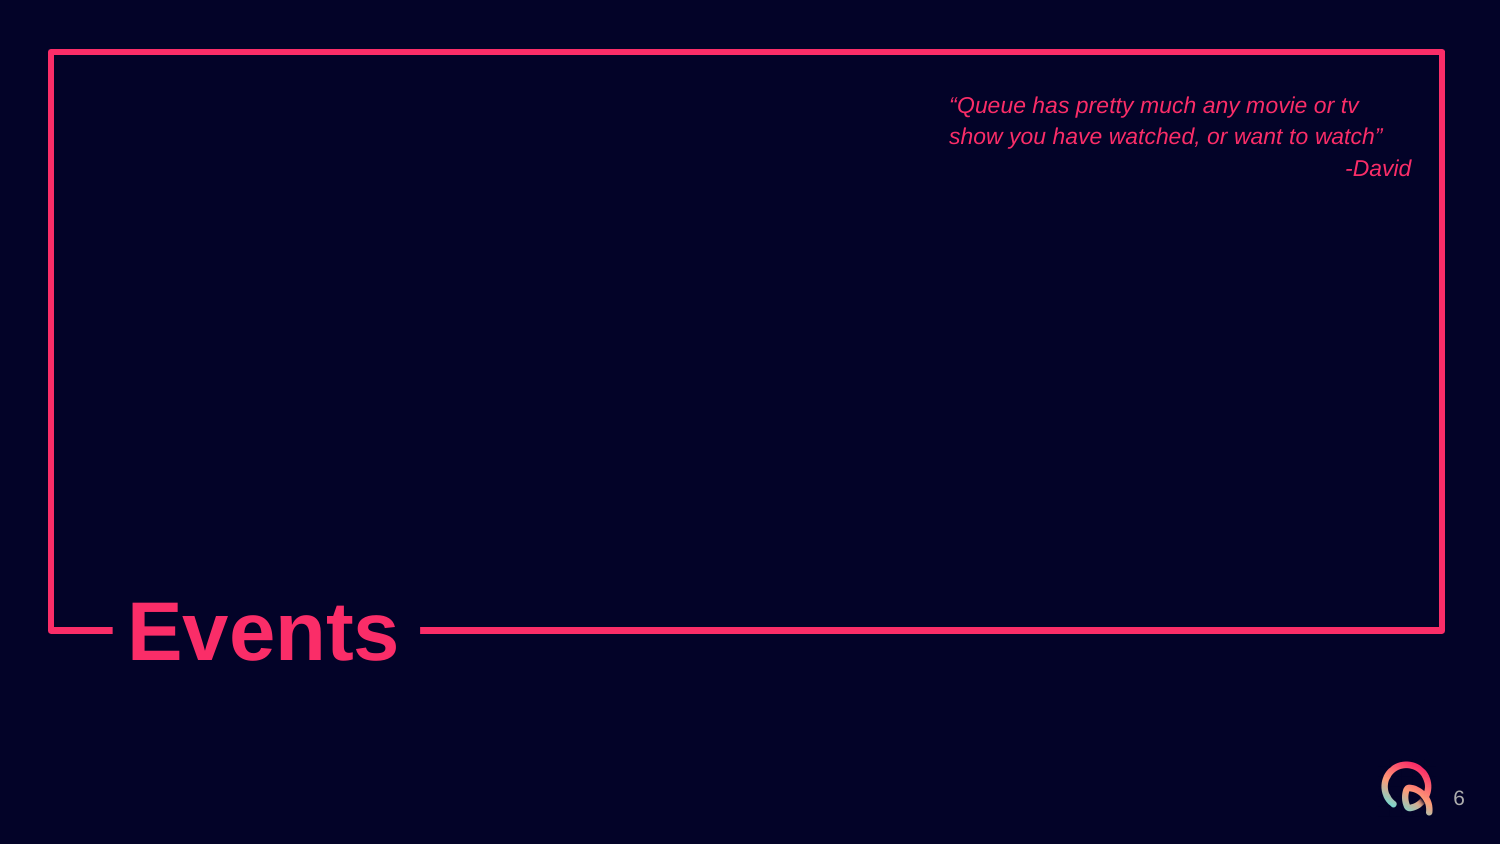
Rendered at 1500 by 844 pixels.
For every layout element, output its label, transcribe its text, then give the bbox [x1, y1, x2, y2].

text_box [50, 51, 1443, 631]
slide_number ‹#› [1389, 764, 1480, 830]
text_box “Queue has pretty much any movie or tv show you have watched, or want to watch” -David [934, 71, 1427, 196]
list Events [112, 577, 434, 677]
picture [1378, 758, 1437, 818]
